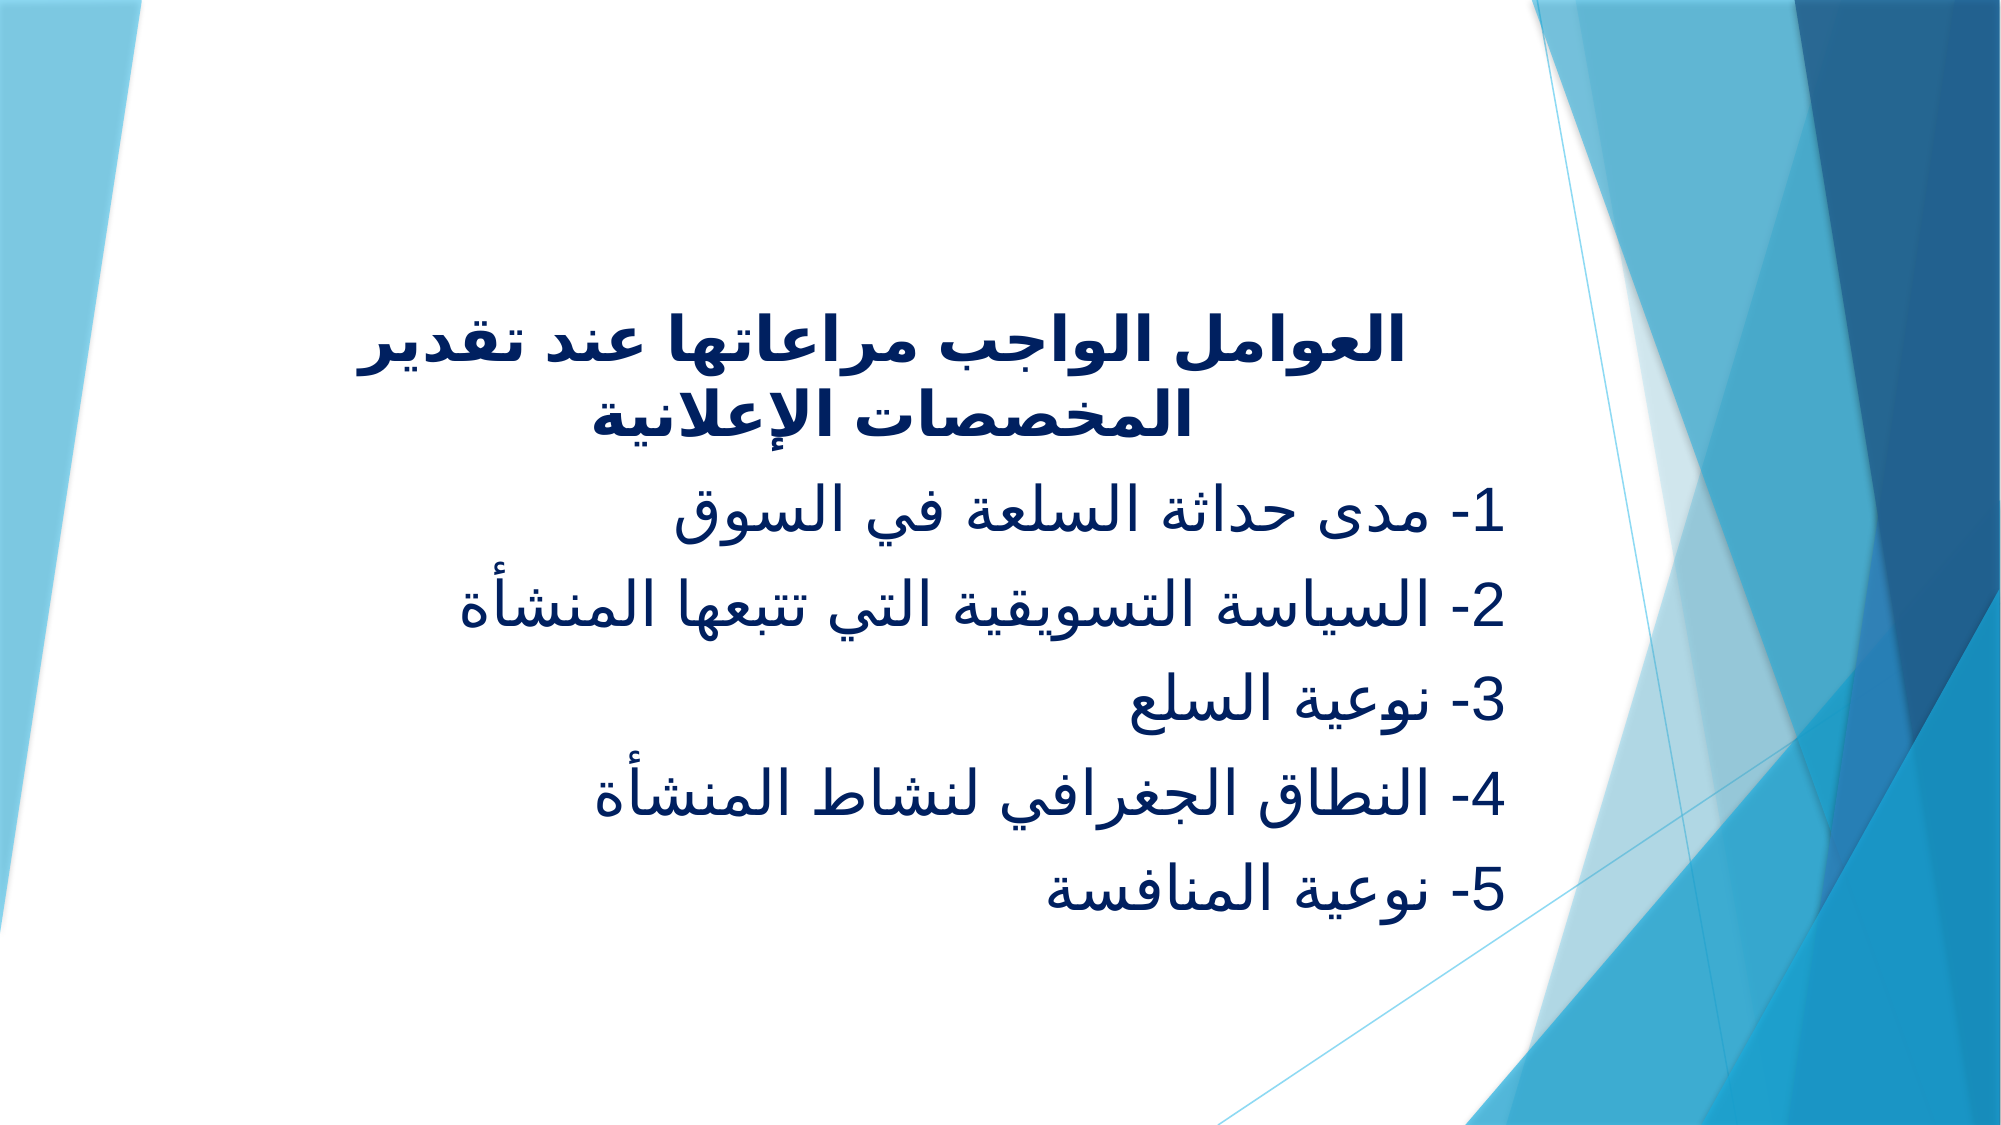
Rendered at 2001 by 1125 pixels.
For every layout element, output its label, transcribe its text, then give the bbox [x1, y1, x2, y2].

subtitle العوامل الواجب مراعاتها عند تقدير المخصصات الإعلانية 1- مدى حداثة السلعة في السوق 2- السياسة التسويقية التي تتبعها المنشأة 3- نوعية السلع 4- النطاق الجغرافي لنشاط المنشأة 5- نوعية المنافسة [247, 291, 1522, 936]
